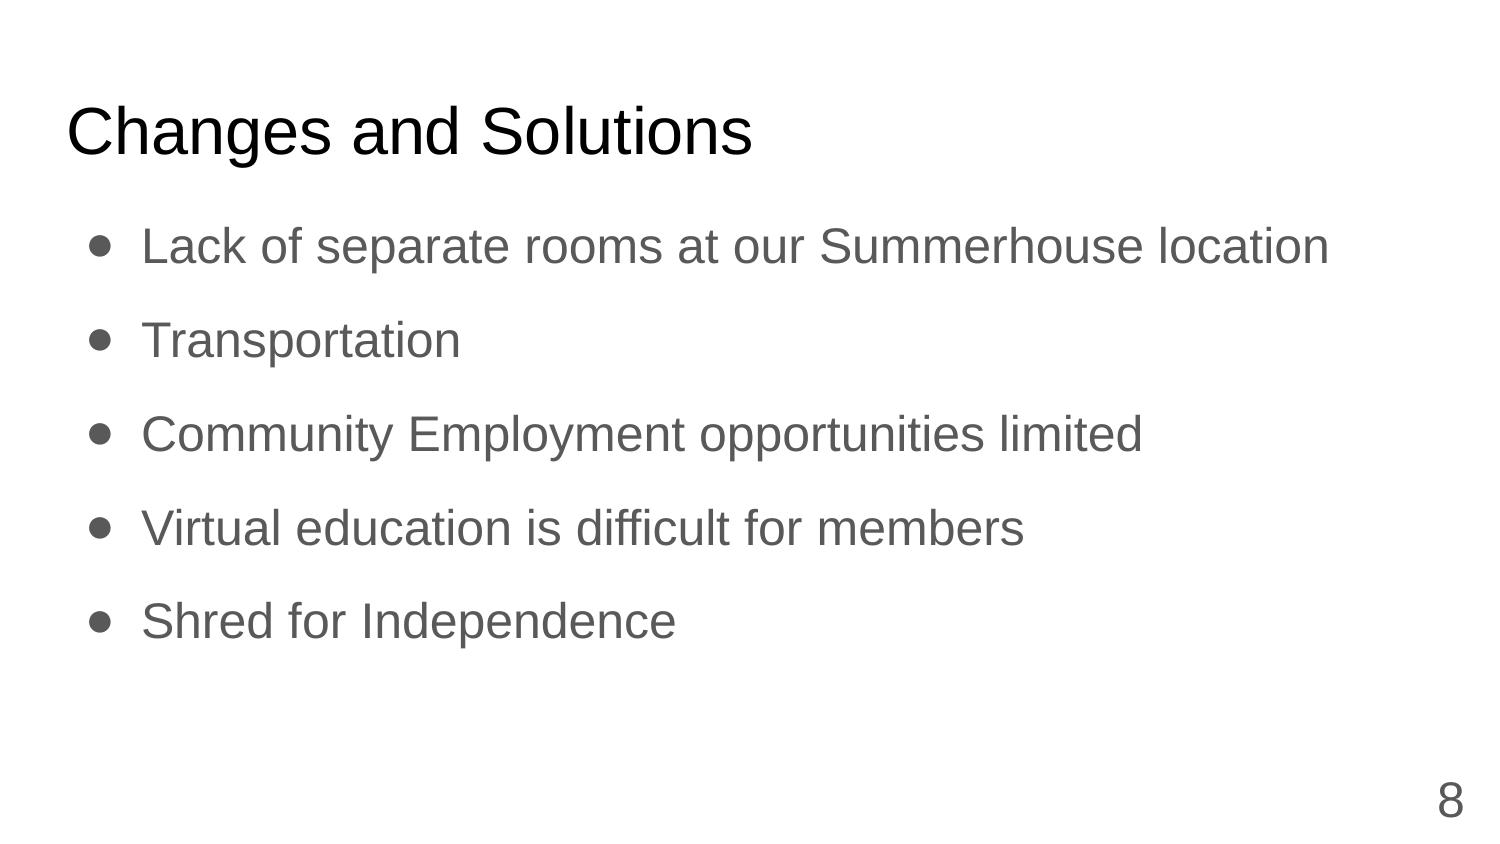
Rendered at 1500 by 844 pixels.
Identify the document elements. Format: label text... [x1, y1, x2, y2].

title Changes and Solutions [51, 72, 1449, 167]
slide_number 8 [1328, 764, 1480, 830]
list Lack of separate rooms at our Summerhouse location Transportation Community Employment opportunities limited Virtual education is difficult for members Shred for Independence [51, 189, 1449, 750]
